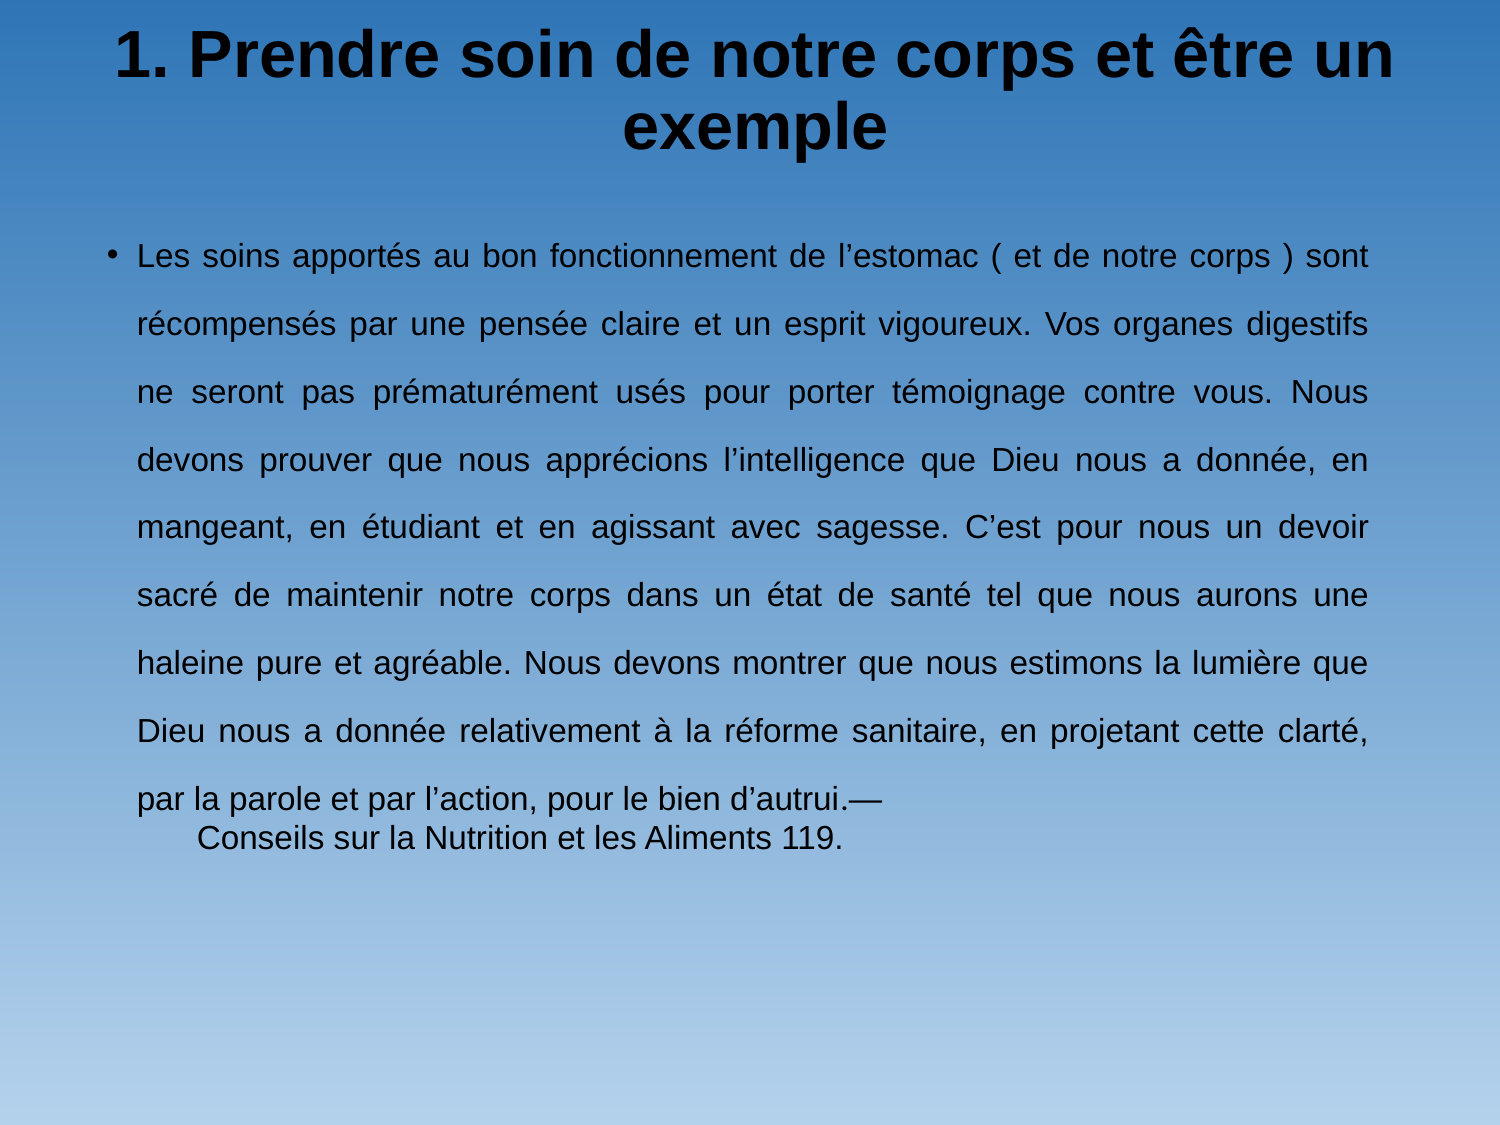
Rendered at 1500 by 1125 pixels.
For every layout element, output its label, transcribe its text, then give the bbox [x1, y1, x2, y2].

title 1. Prendre soin de notre corps et être un exemple [73, 46, 1438, 227]
list Les soins apportés au bon fonctionnement de l’estomac ( et de notre corps ) sont récompensés par une pensée claire et un esprit vigoureux. Vos organes digestifs ne seront pas prématurément usés pour porter témoignage contre vous. Nous devons prouver que nous apprécions l’intelligence que Dieu nous a donnée, en mangeant, en étudiant et en agissant avec sagesse. C’est pour nous un devoir sacré de maintenir notre corps dans un état de santé tel que nous aurons une haleine pure et agréable. Nous devons montrer que nous estimons la lumière que Dieu nous a donnée relativement à la réforme sanitaire, en projetant cette clarté, par la parole et par l’action, pour le bien d’autrui.— Conseils sur la Nutrition et les Aliments 119. [91, 198, 1386, 913]
